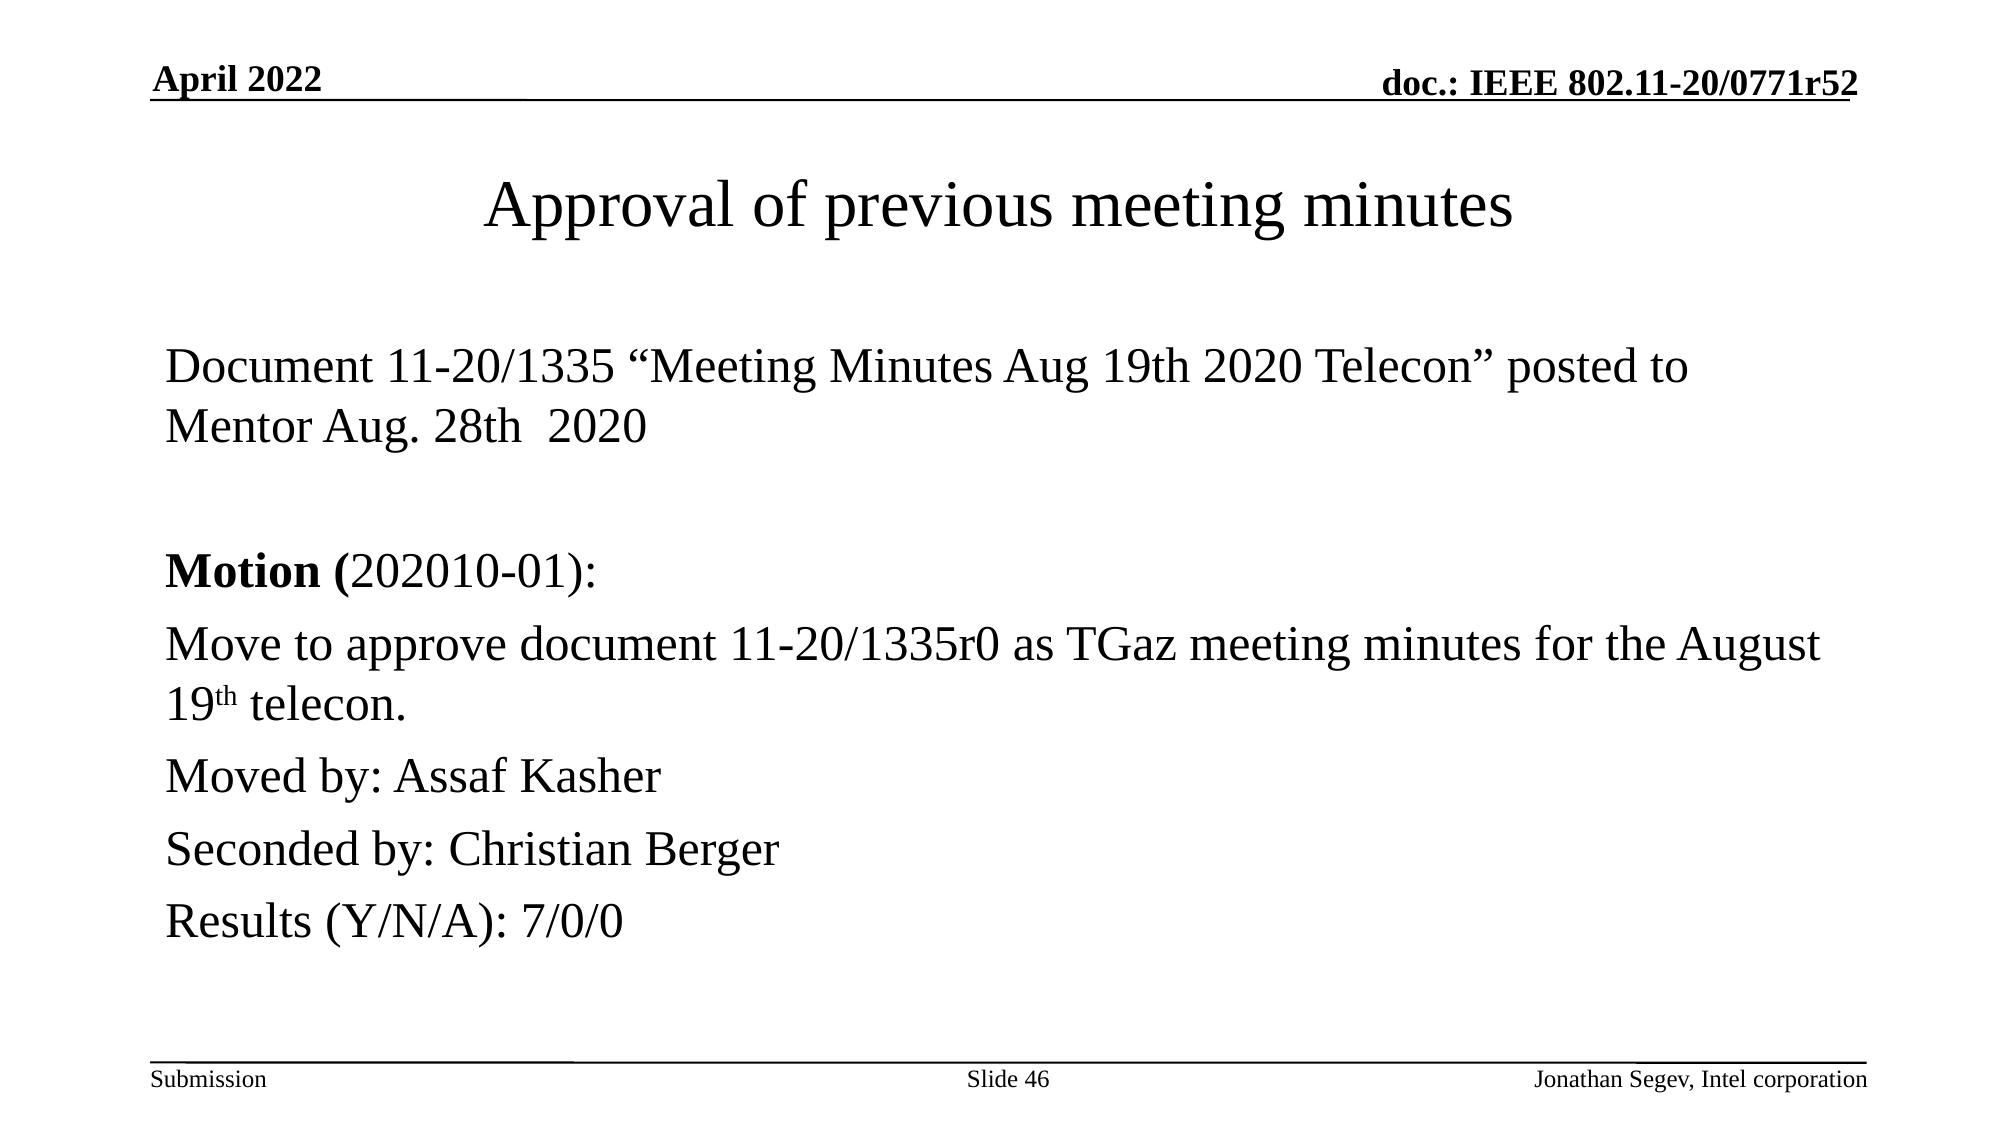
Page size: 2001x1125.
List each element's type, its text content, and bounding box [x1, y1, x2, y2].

slide_number Slide 46 [950, 1061, 1067, 1123]
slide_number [152, 54, 563, 100]
title Approval of previous meeting minutes [149, 112, 1850, 288]
list Document 11-20/1335 “Meeting Minutes Aug 19th 2020 Telecon” posted to Mentor Aug. 28th 2020 Motion (202010-01): Move to approve document 11-20/1335r0 as TGaz meeting minutes for the August 19th telecon. Moved by: Assaf Kasher Seconded by: Christian Berger Results (Y/N/A): 7/0/0 [149, 324, 1850, 1000]
footer Jonathan Segev, Intel corporation [1171, 1061, 1869, 1093]
